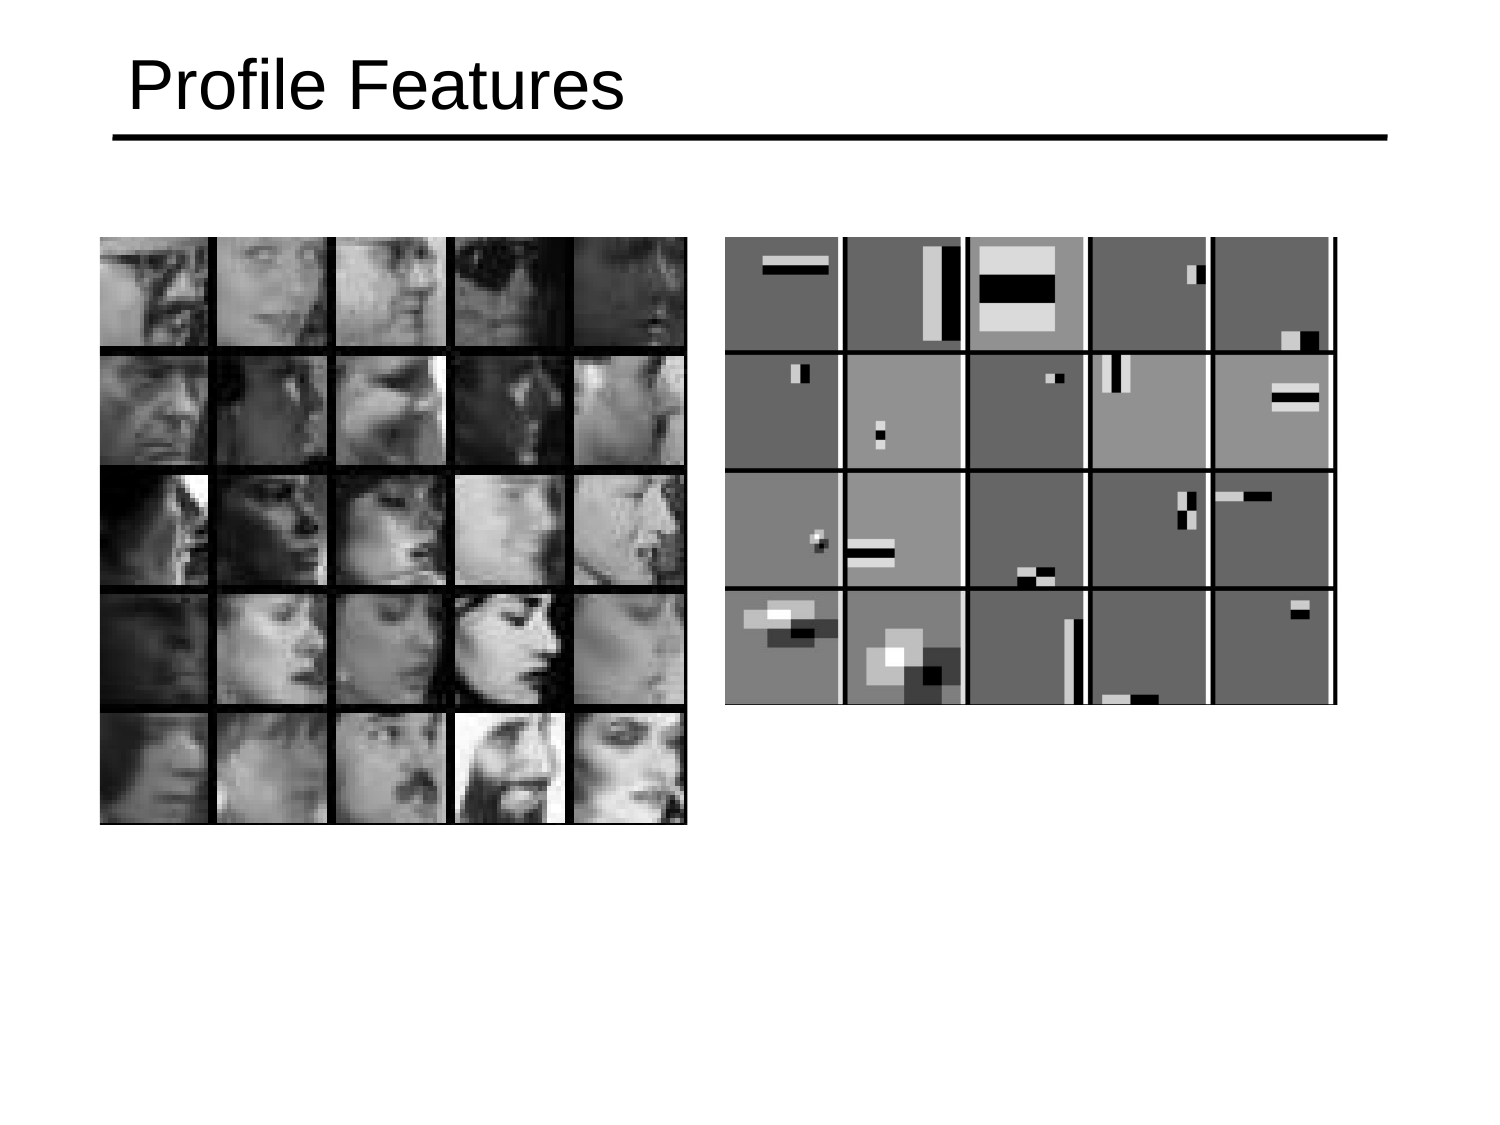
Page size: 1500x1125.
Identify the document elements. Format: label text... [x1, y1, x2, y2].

picture [724, 237, 1338, 705]
title Profile Features [112, 12, 1388, 150]
picture [99, 237, 688, 826]
